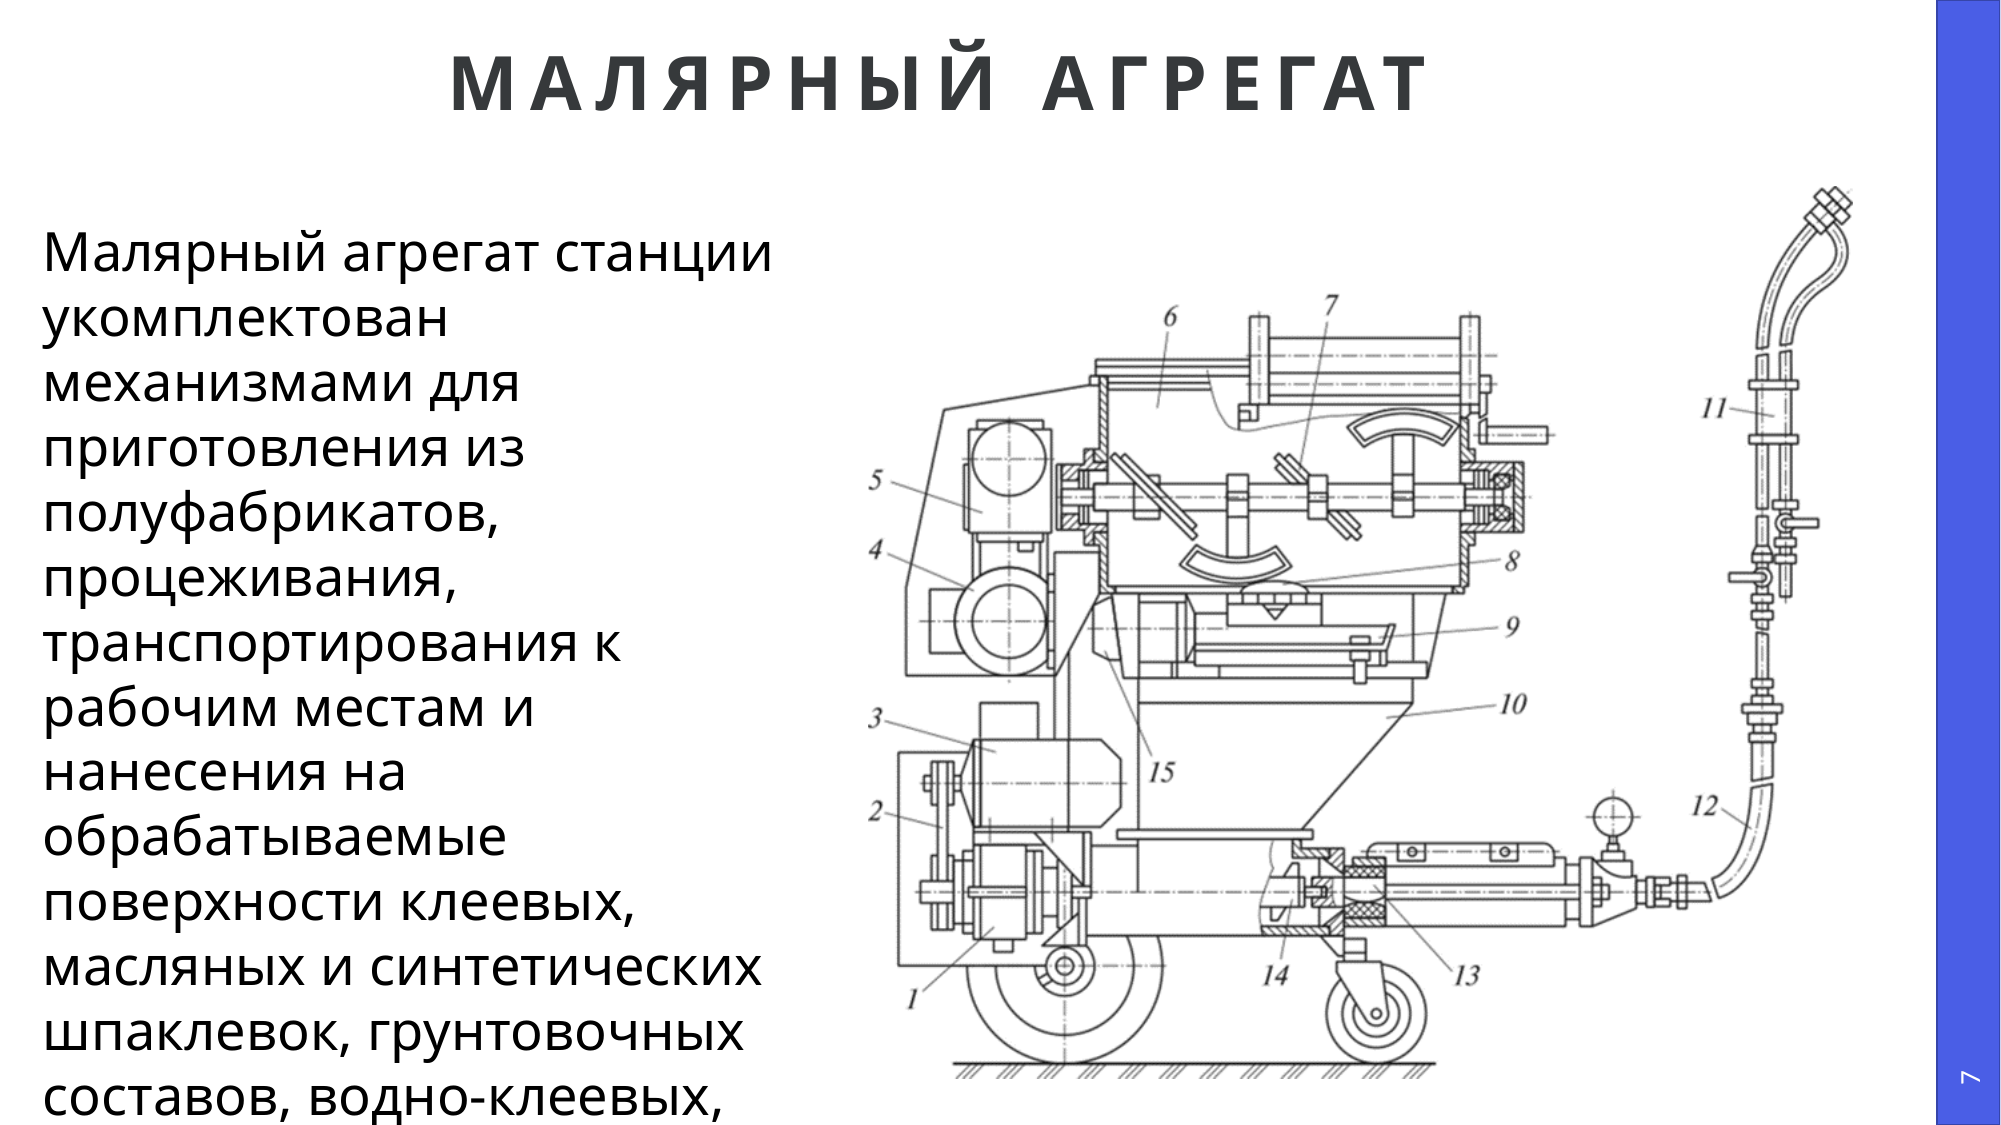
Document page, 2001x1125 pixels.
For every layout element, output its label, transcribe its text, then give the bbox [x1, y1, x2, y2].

text_box Малярный агрегат станции укомплектован механизмами для приготовления из полуфабрикатов, процеживания, транспортирования к рабочим местам и нанесения на обрабатываемые поверхности клеевых, масляных и синтетических шпаклевок, грунтовочных составов, водно-клеевых, масляных и синтетических красок. [28, 209, 831, 1125]
picture [868, 186, 1853, 1079]
slide_number 7 [1937, 1032, 2000, 1125]
title Малярный агрегат [107, 32, 1768, 140]
footer [1937, 0, 2000, 1032]
